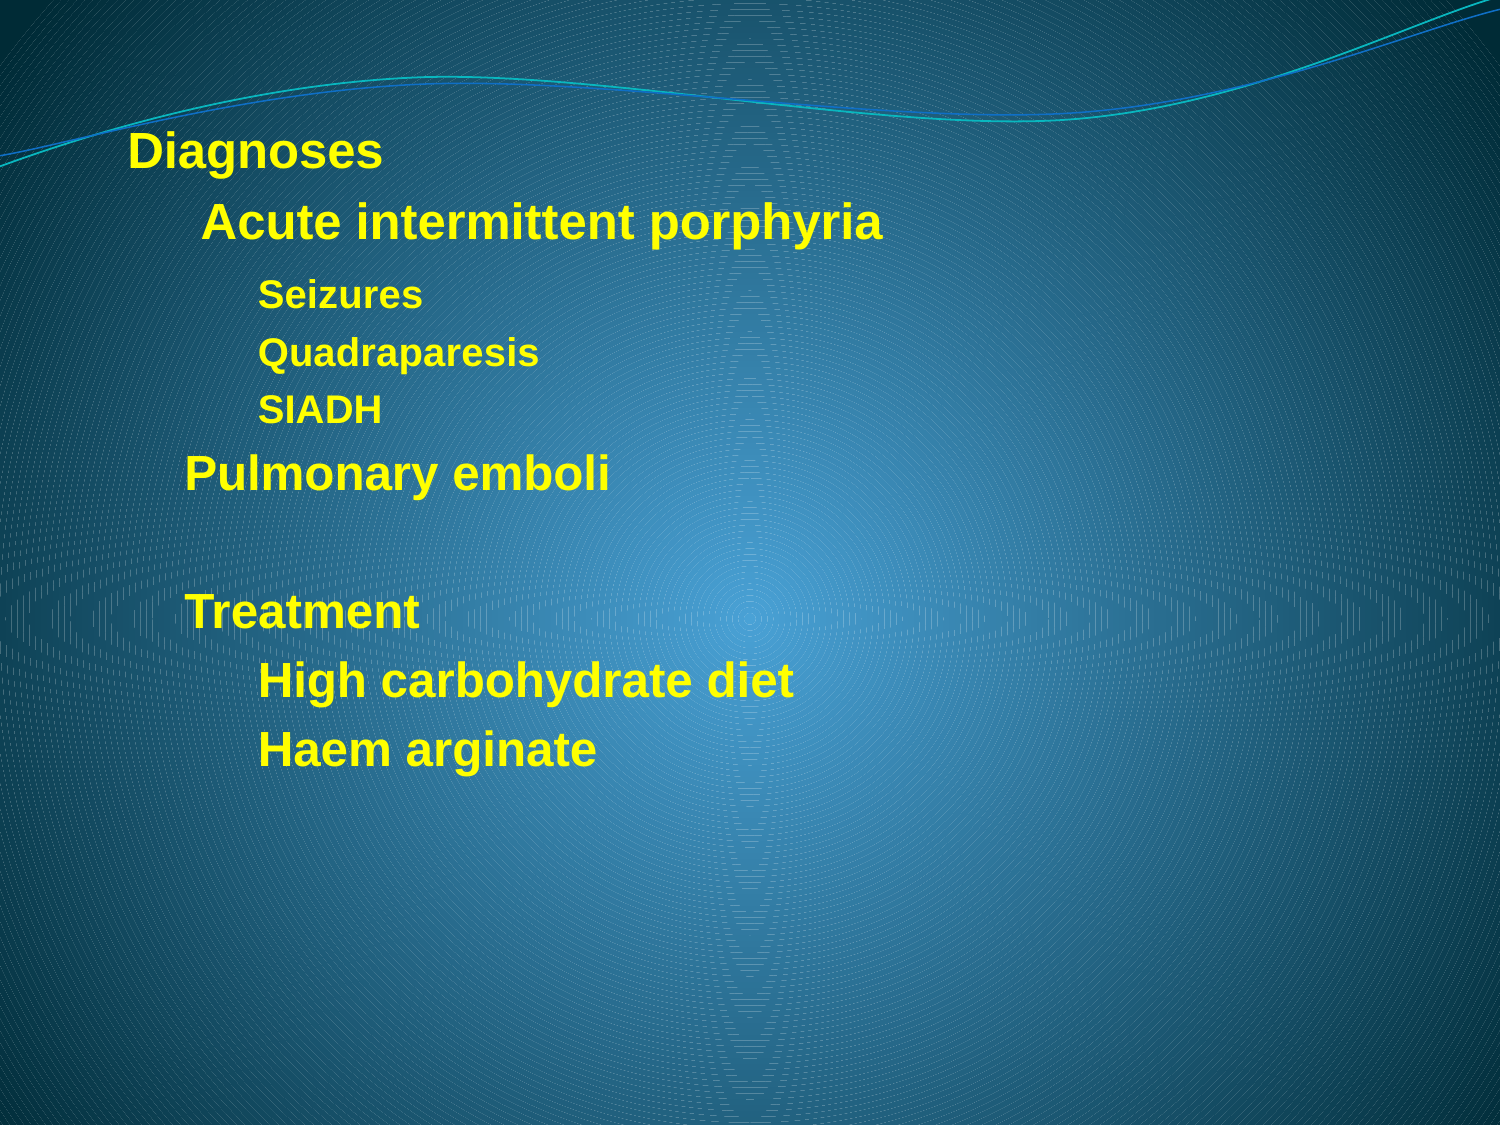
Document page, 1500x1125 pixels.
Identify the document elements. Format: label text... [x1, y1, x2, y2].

list Diagnoses Acute intermittent porphyria Seizures Quadraparesis SIADH Pulmonary emboli Treatment High carbohydrate diet Haem arginate [112, 110, 1388, 786]
